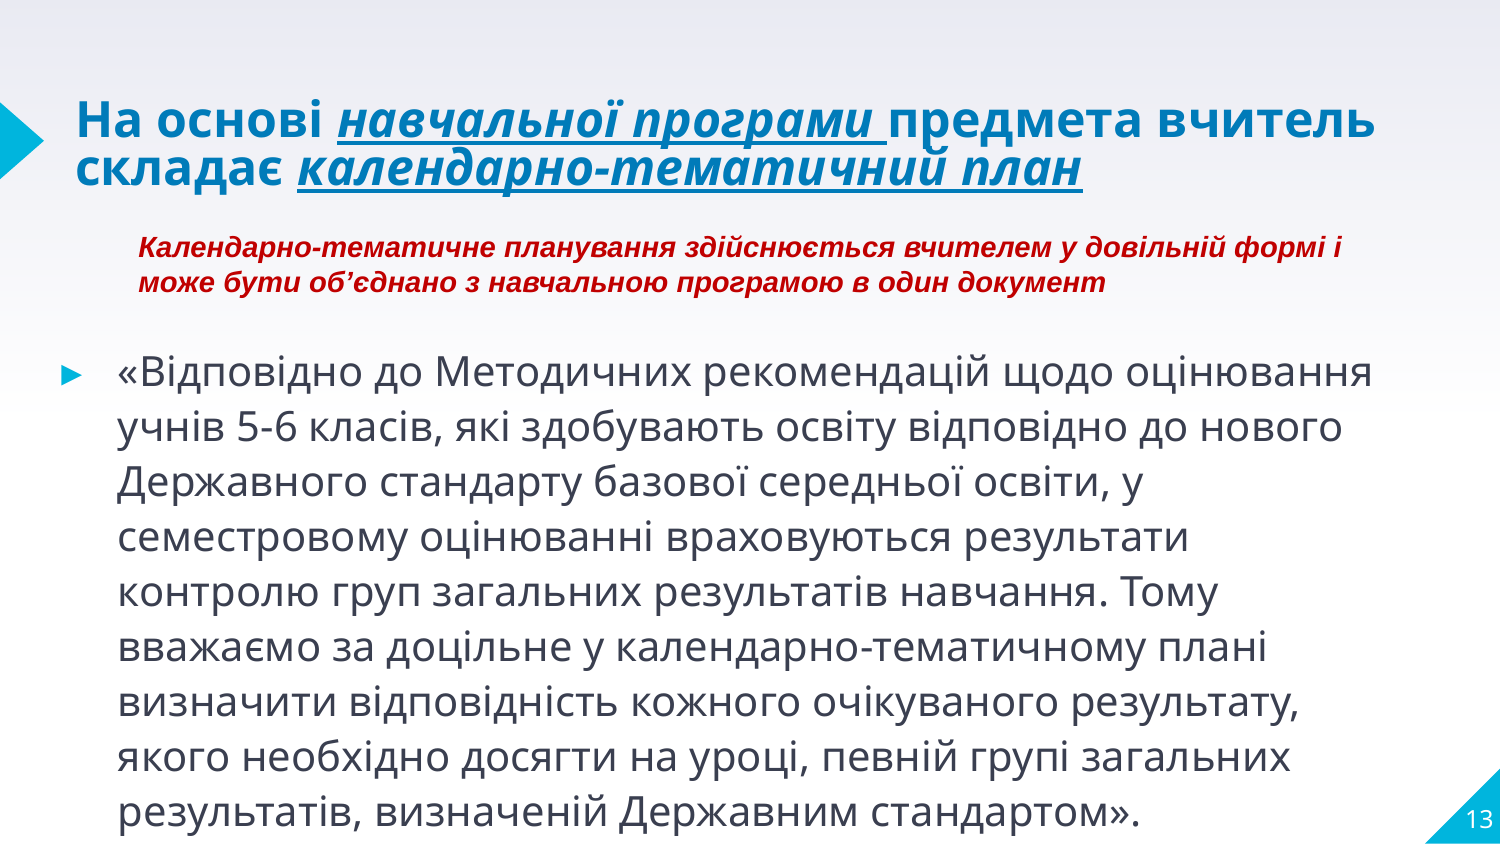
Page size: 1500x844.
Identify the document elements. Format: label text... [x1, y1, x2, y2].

text_box Календарно-тематичне планування здійснюється вчителем у довільній формі і може бути об’єднано з навчальною програмою в один документ [123, 220, 1419, 306]
title На основі навчальної програми предмета вчитель складає календарно-тематичний план [75, 99, 1419, 221]
list «Відповідно до Методичних рекомендацій щодо оцінювання учнів 5-6 класів, які здобувають освіту відповідно до нового Державного стандарту базової середньої освіти, у семестровому оцінюванні враховуються результати контролю груп загальних результатів навчання. Тому вважаємо за доцільне у календарно-тематичному плані визначити відповідність кожного очікуваного результату, якого необхідно досягти на уроці, певній групі загальних результатів, визначеній Державним стандартом». [42, 340, 1387, 799]
slide_number 13 [1418, 760, 1494, 838]
